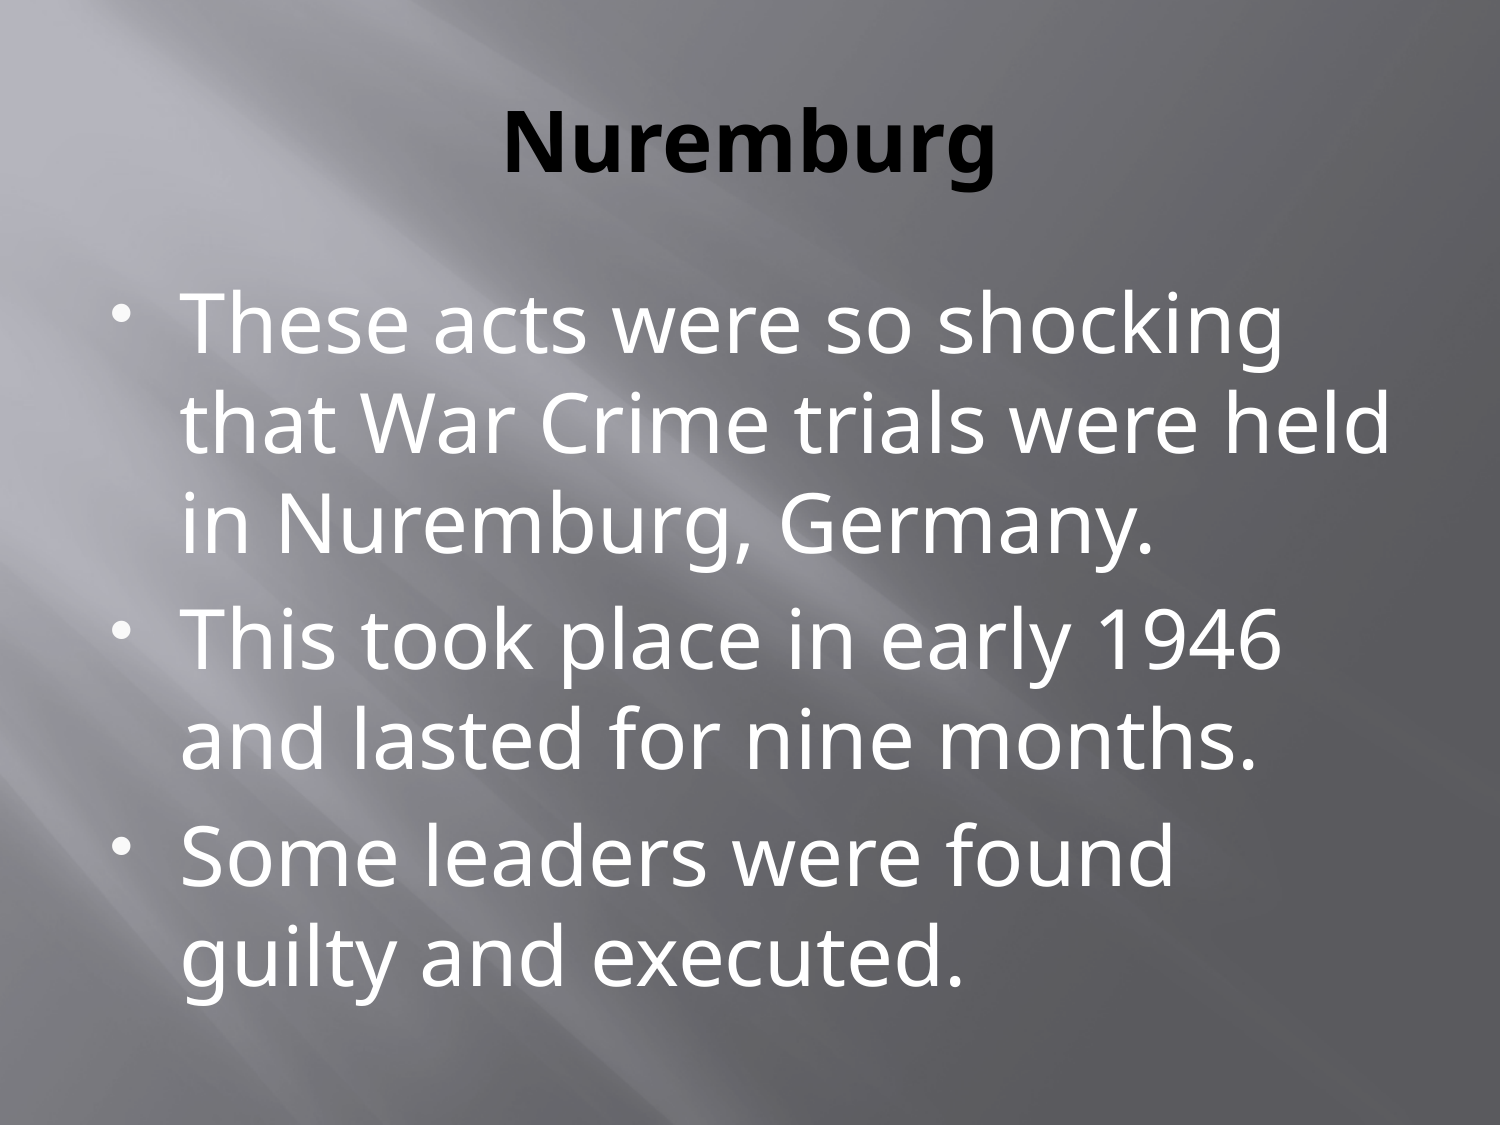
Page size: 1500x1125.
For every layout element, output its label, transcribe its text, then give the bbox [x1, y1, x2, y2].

list These acts were so shocking that War Crime trials were held in Nuremburg, Germany. This took place in early 1946 and lasted for nine months. Some leaders were found guilty and executed. [75, 262, 1425, 1035]
title Nuremburg [75, 45, 1425, 233]
